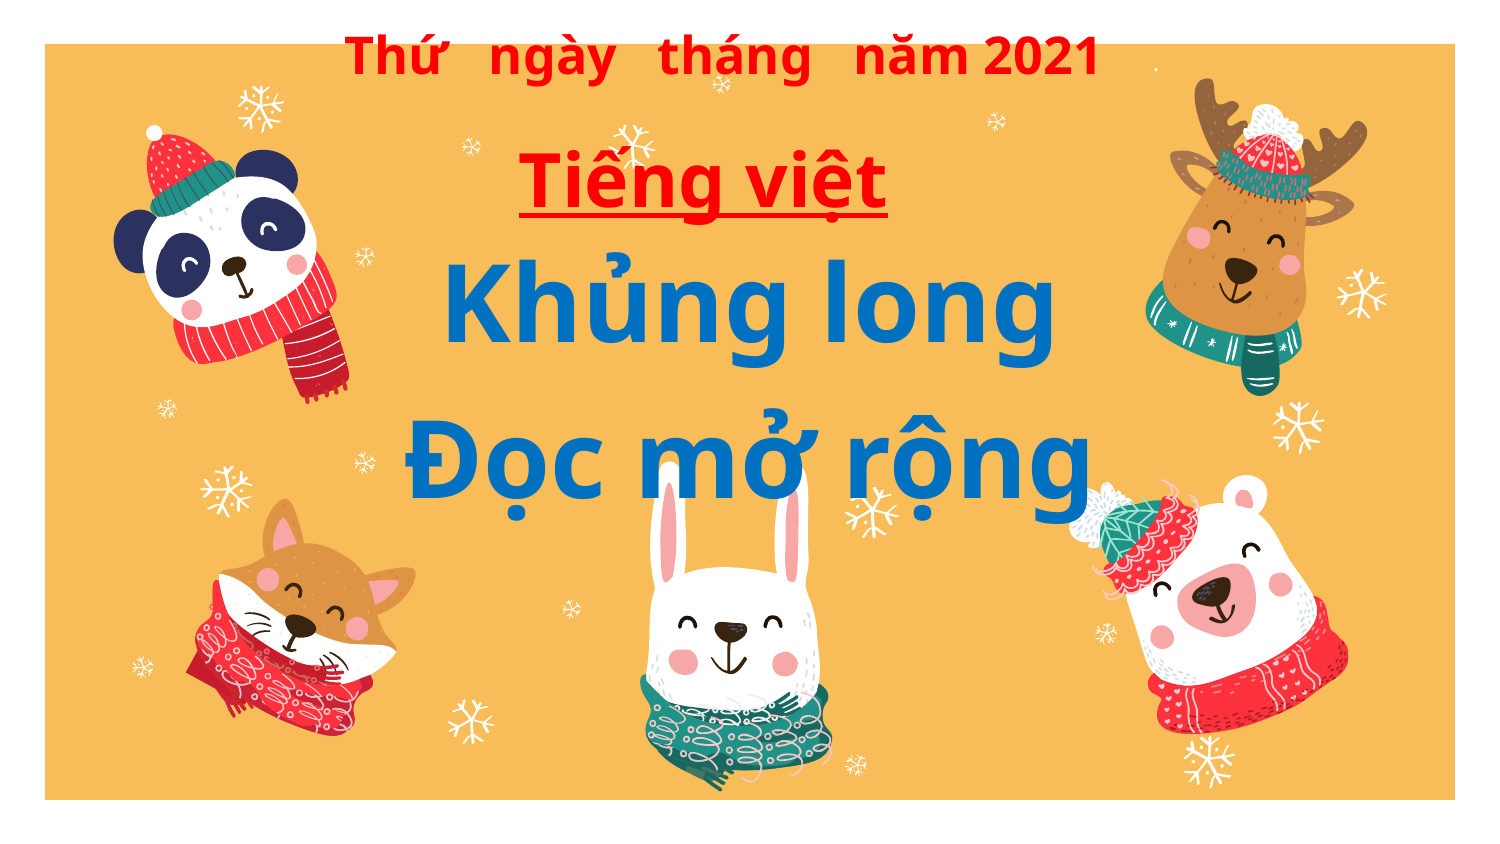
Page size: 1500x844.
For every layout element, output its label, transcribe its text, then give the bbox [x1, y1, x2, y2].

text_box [1111, 96, 1400, 391]
text_box Thứ ngày tháng năm 2021 [287, 15, 1161, 93]
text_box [1091, 435, 1390, 762]
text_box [636, 461, 901, 792]
text_box Khủng long Đọc mở rộng [387, 171, 1113, 558]
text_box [162, 431, 417, 739]
text_box Tiếng việt [503, 97, 904, 171]
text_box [103, 103, 367, 426]
